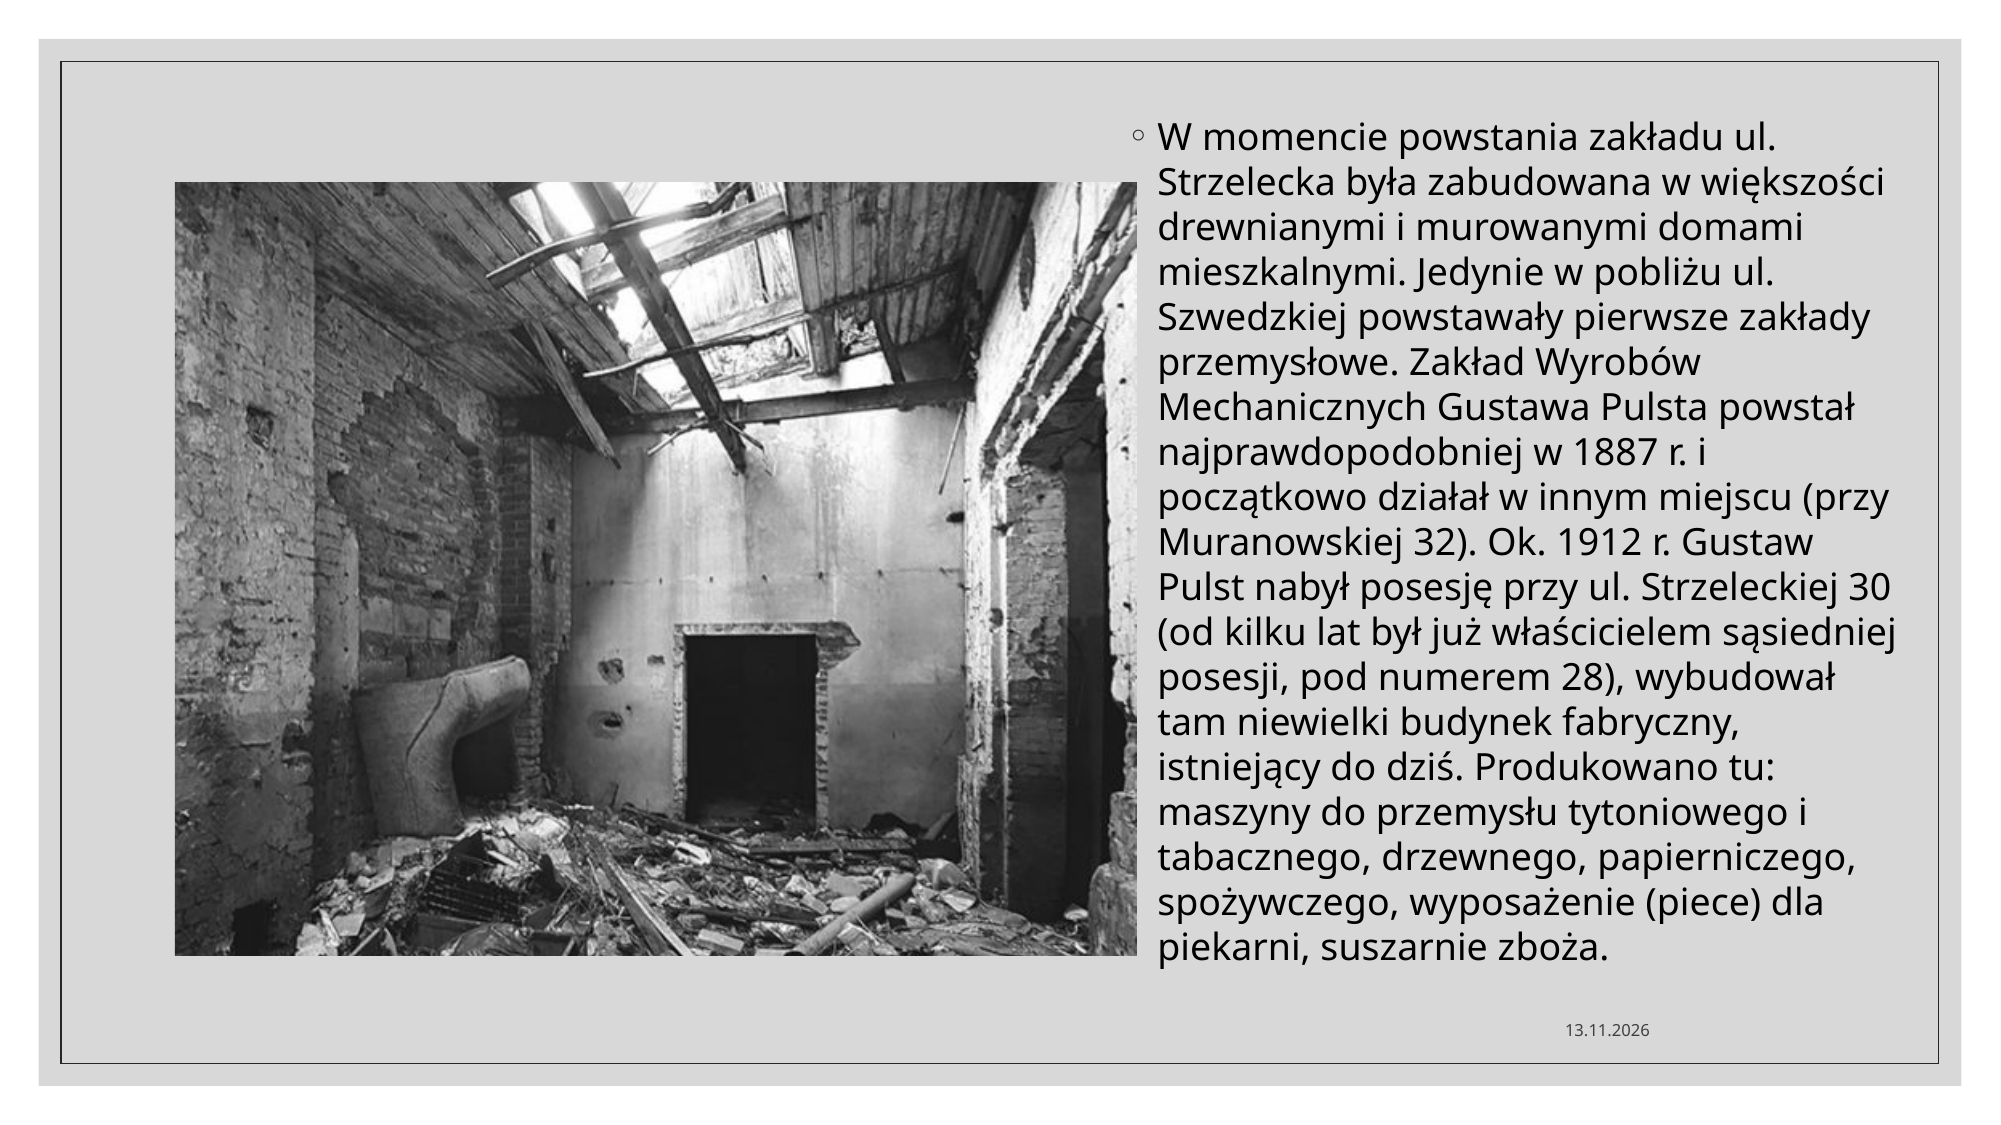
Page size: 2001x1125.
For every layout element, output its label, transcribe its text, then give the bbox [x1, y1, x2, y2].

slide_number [1190, 990, 1665, 1050]
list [174, 182, 1137, 956]
list W momencie powstania zakładu ul. Strzelecka była zabudowana w większości drewnianymi i murowanymi domami mieszkalnymi. Jedynie w pobliżu ul. Szwedzkiej powstawały pierwsze zakłady przemysłowe. Zakład Wyrobów Mechanicznych Gustawa Pulsta powstał najprawdopodobniej w 1887 r. i początkowo działał w innym miejscu (przy Muranowskiej 32). Ok. 1912 r. Gustaw Pulst nabył posesję przy ul. Strzeleckiej 30 (od kilku lat był już właścicielem sąsiedniej posesji, pod numerem 28), wybudował tam niewielki budynek fabryczny, istniejący do dziś. Produkowano tu: maszyny do przemysłu tytoniowego i tabacznego, drzewnego, papierniczego, spożywczego, wyposażenie (piece) dla piekarni, suszarnie zboża. [1112, 105, 1924, 1036]
